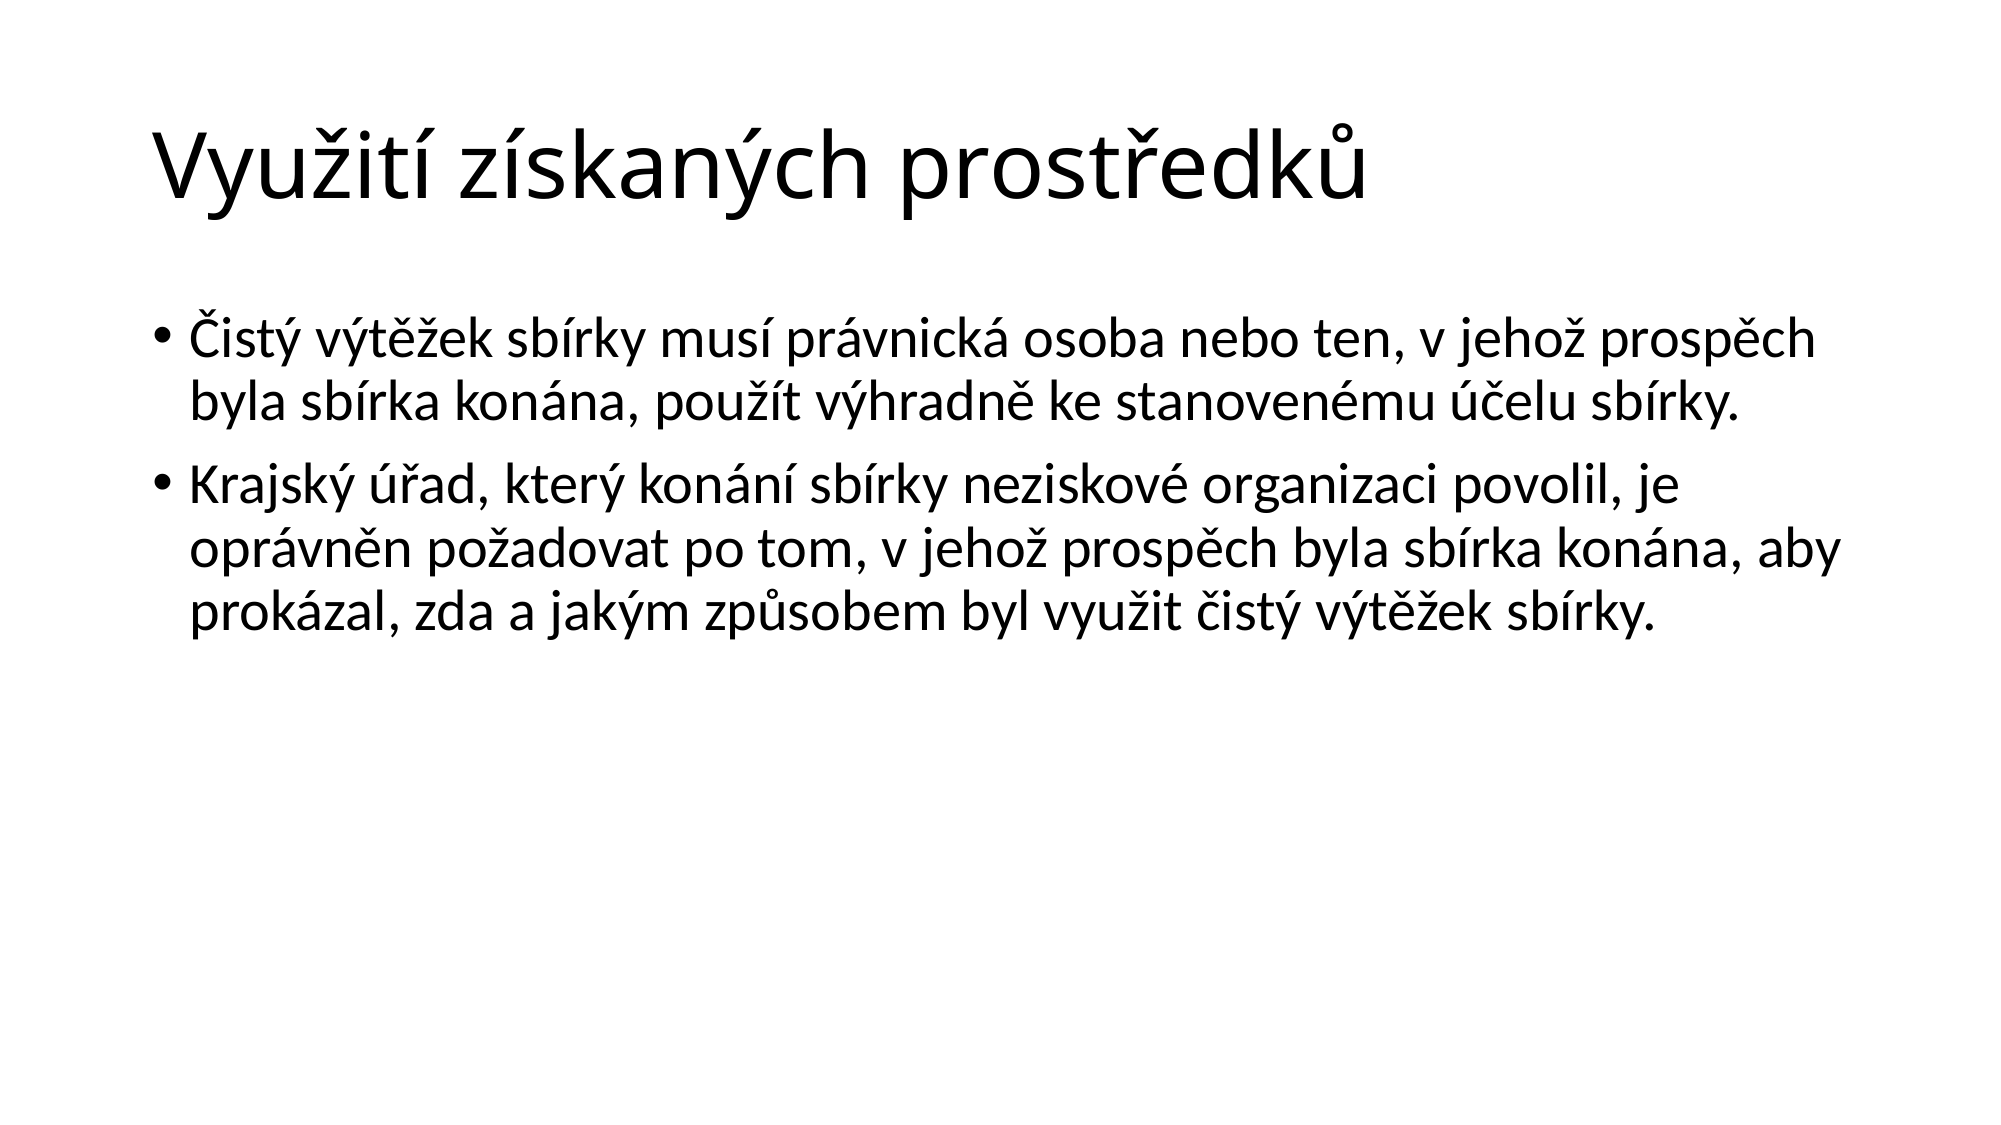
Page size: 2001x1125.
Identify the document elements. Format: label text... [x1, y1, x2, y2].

list Čistý výtěžek sbírky musí právnická osoba nebo ten, v jehož prospěch byla sbírka konána, použít výhradně ke stanovenému účelu sbírky. Krajský úřad, který konání sbírky neziskové organizaci povolil, je oprávněn požadovat po tom, v jehož prospěch byla sbírka konána, aby prokázal, zda a jakým způsobem byl využit čistý výtěžek sbírky. [137, 299, 1863, 1014]
title Využití získaných prostředků [137, 59, 1863, 278]
